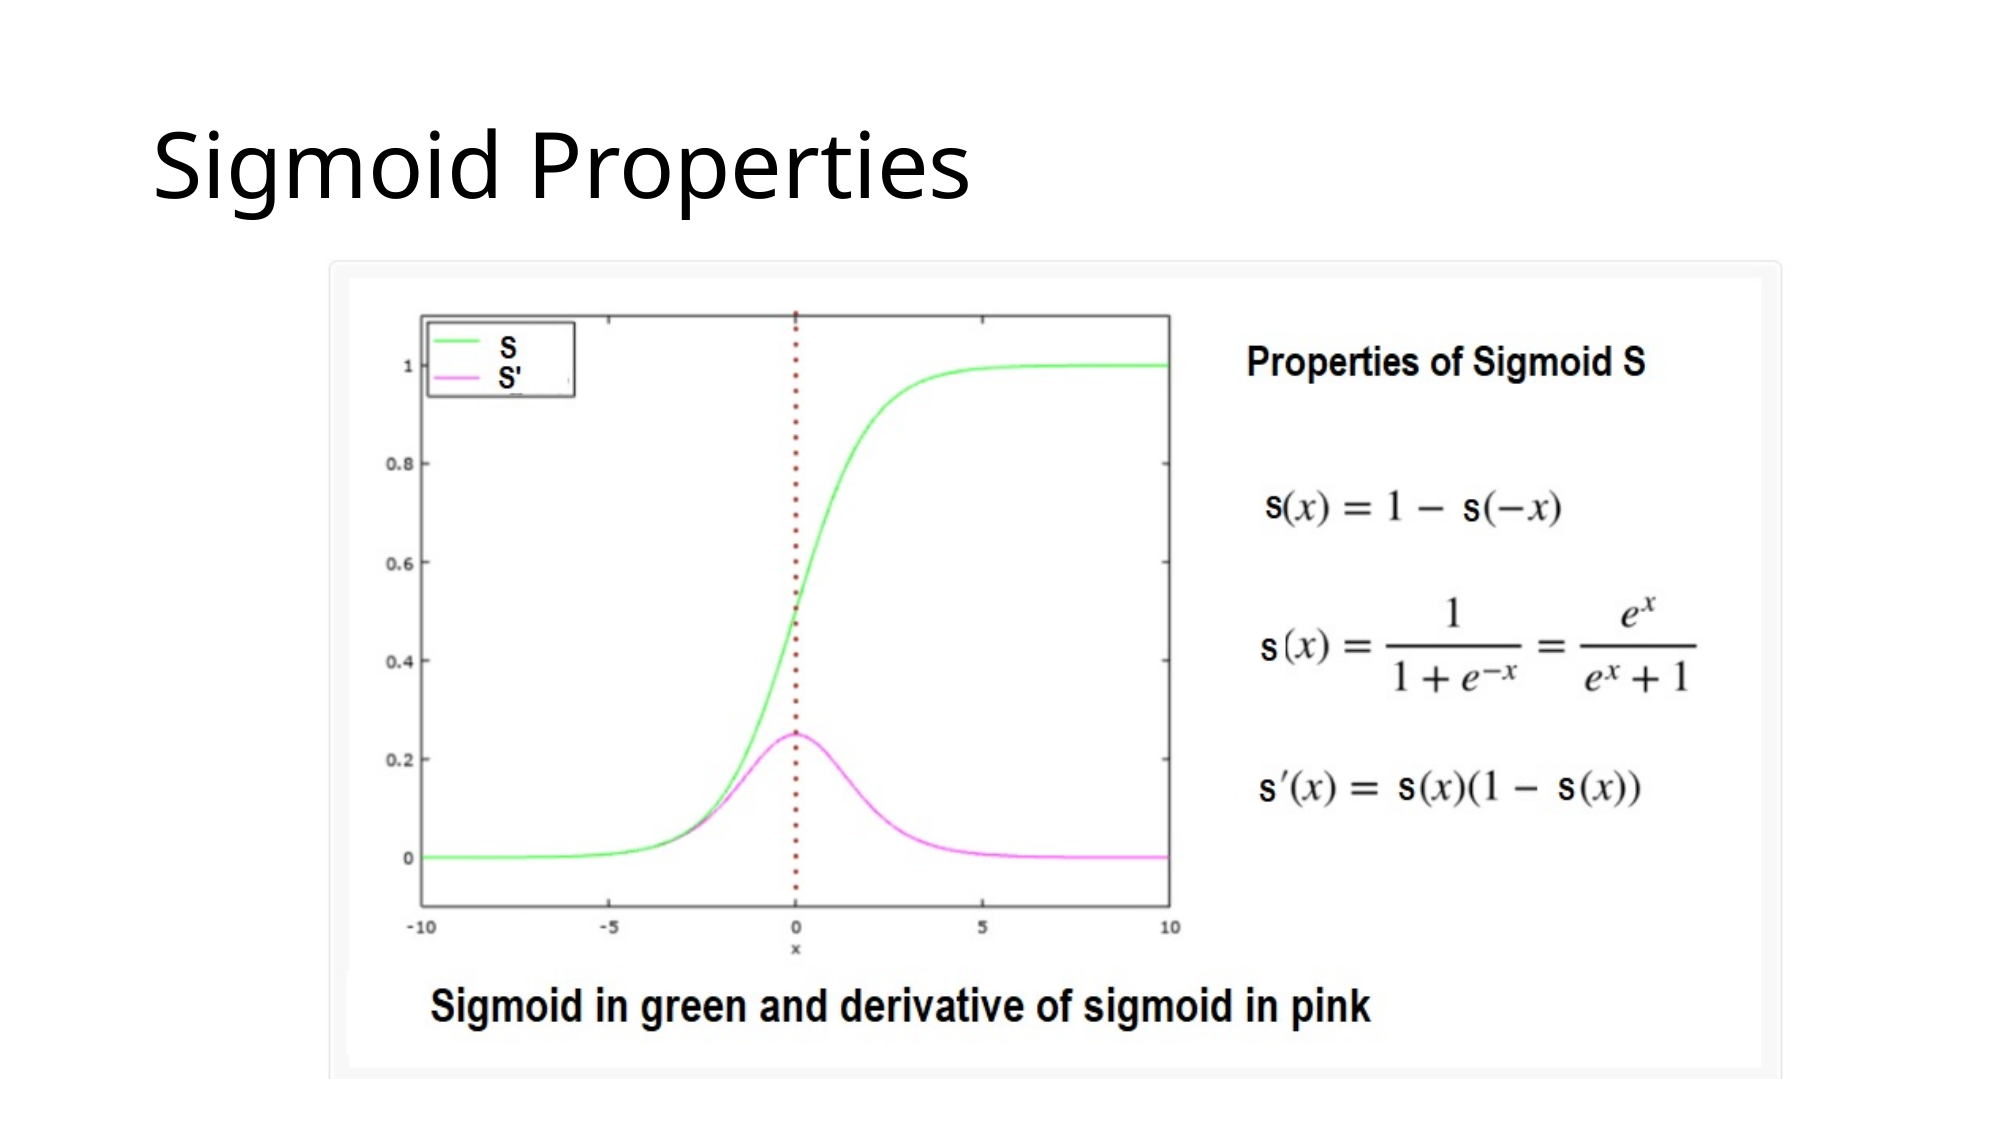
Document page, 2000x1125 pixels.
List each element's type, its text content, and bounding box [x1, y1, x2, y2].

title Sigmoid Properties [137, 59, 1862, 278]
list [299, 232, 1800, 1079]
